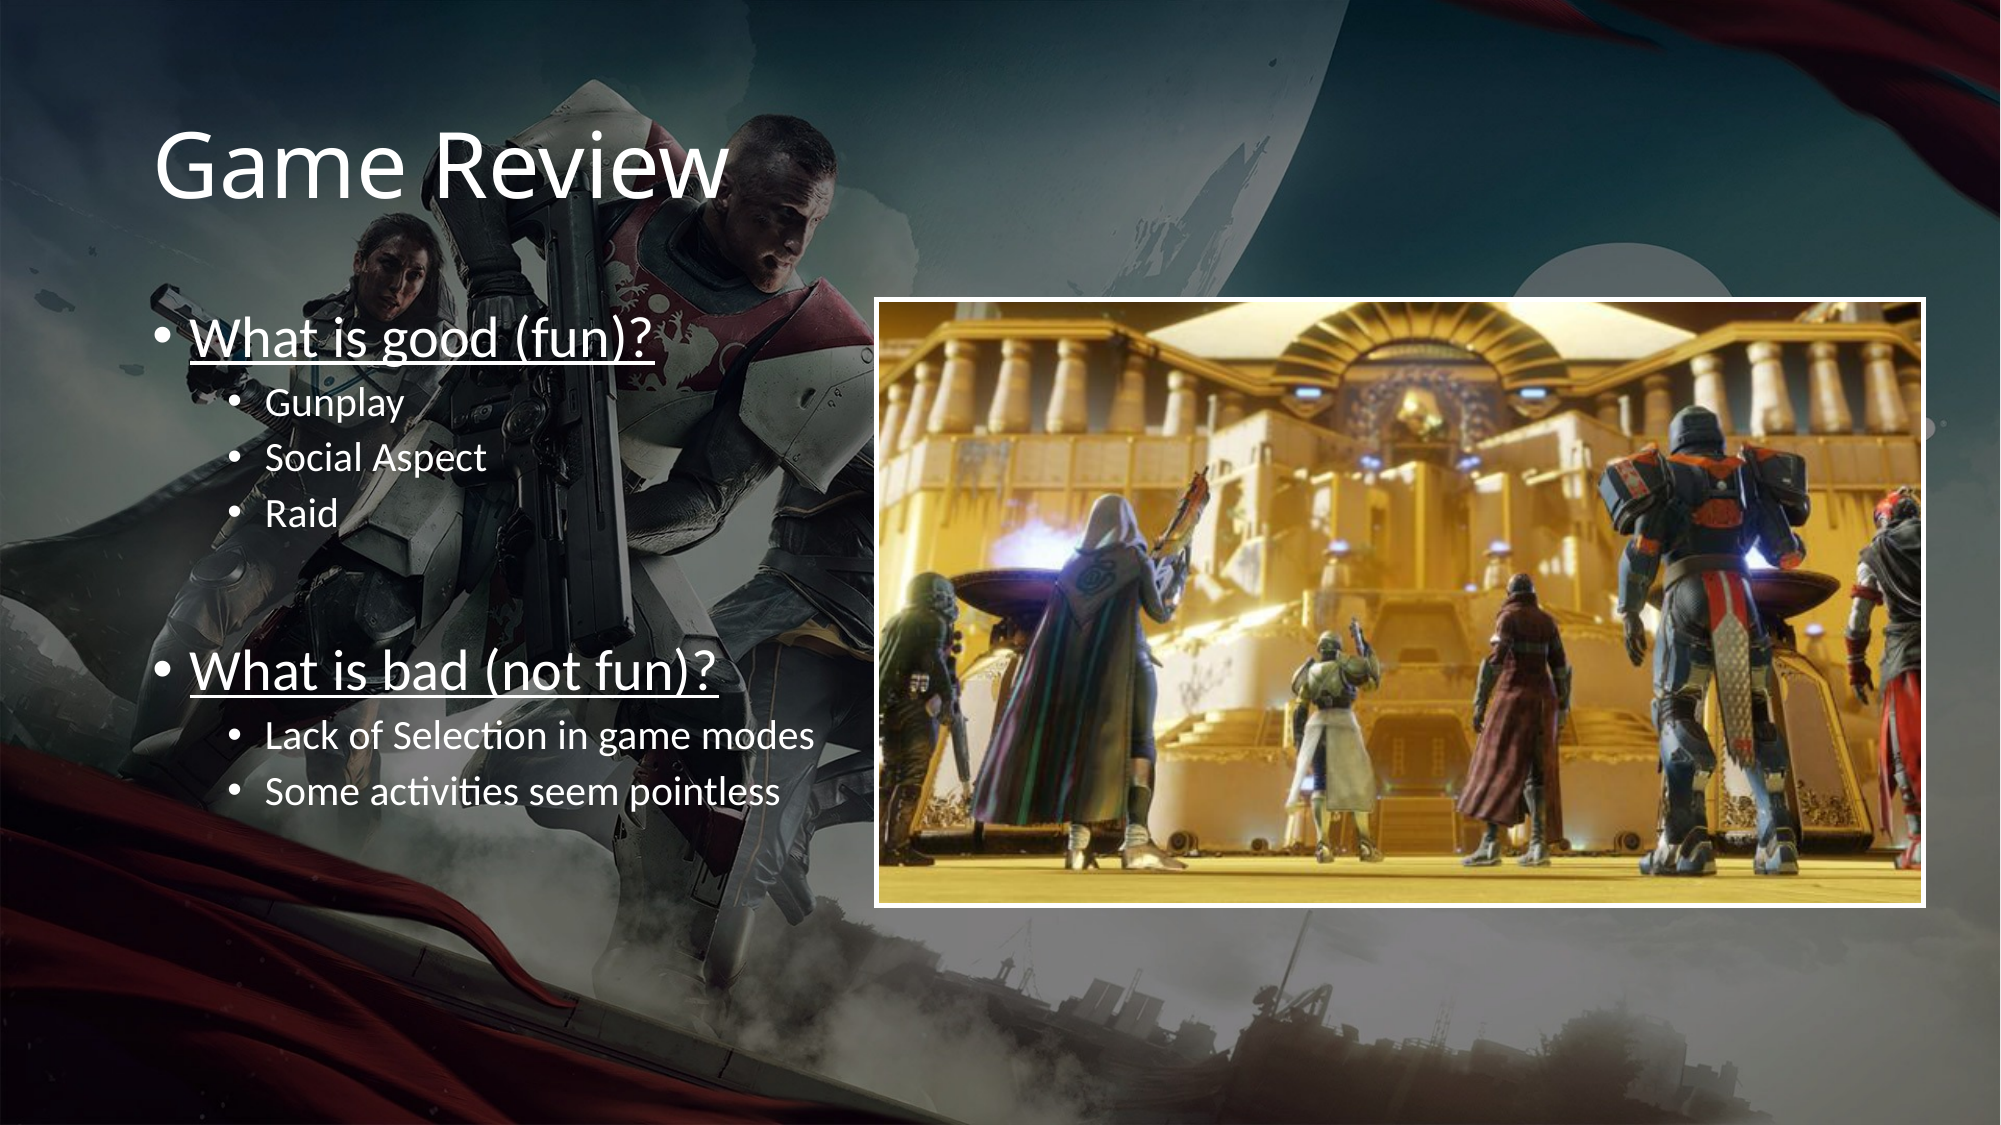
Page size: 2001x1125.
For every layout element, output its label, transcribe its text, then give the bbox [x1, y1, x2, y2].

picture [0, 0, 2001, 1125]
list What is good (fun)? Gunplay Social Aspect Raid What is bad (not fun)? Lack of Selection in game modes Some activities seem pointless [137, 299, 1143, 1014]
title Game Review [137, 59, 1863, 278]
